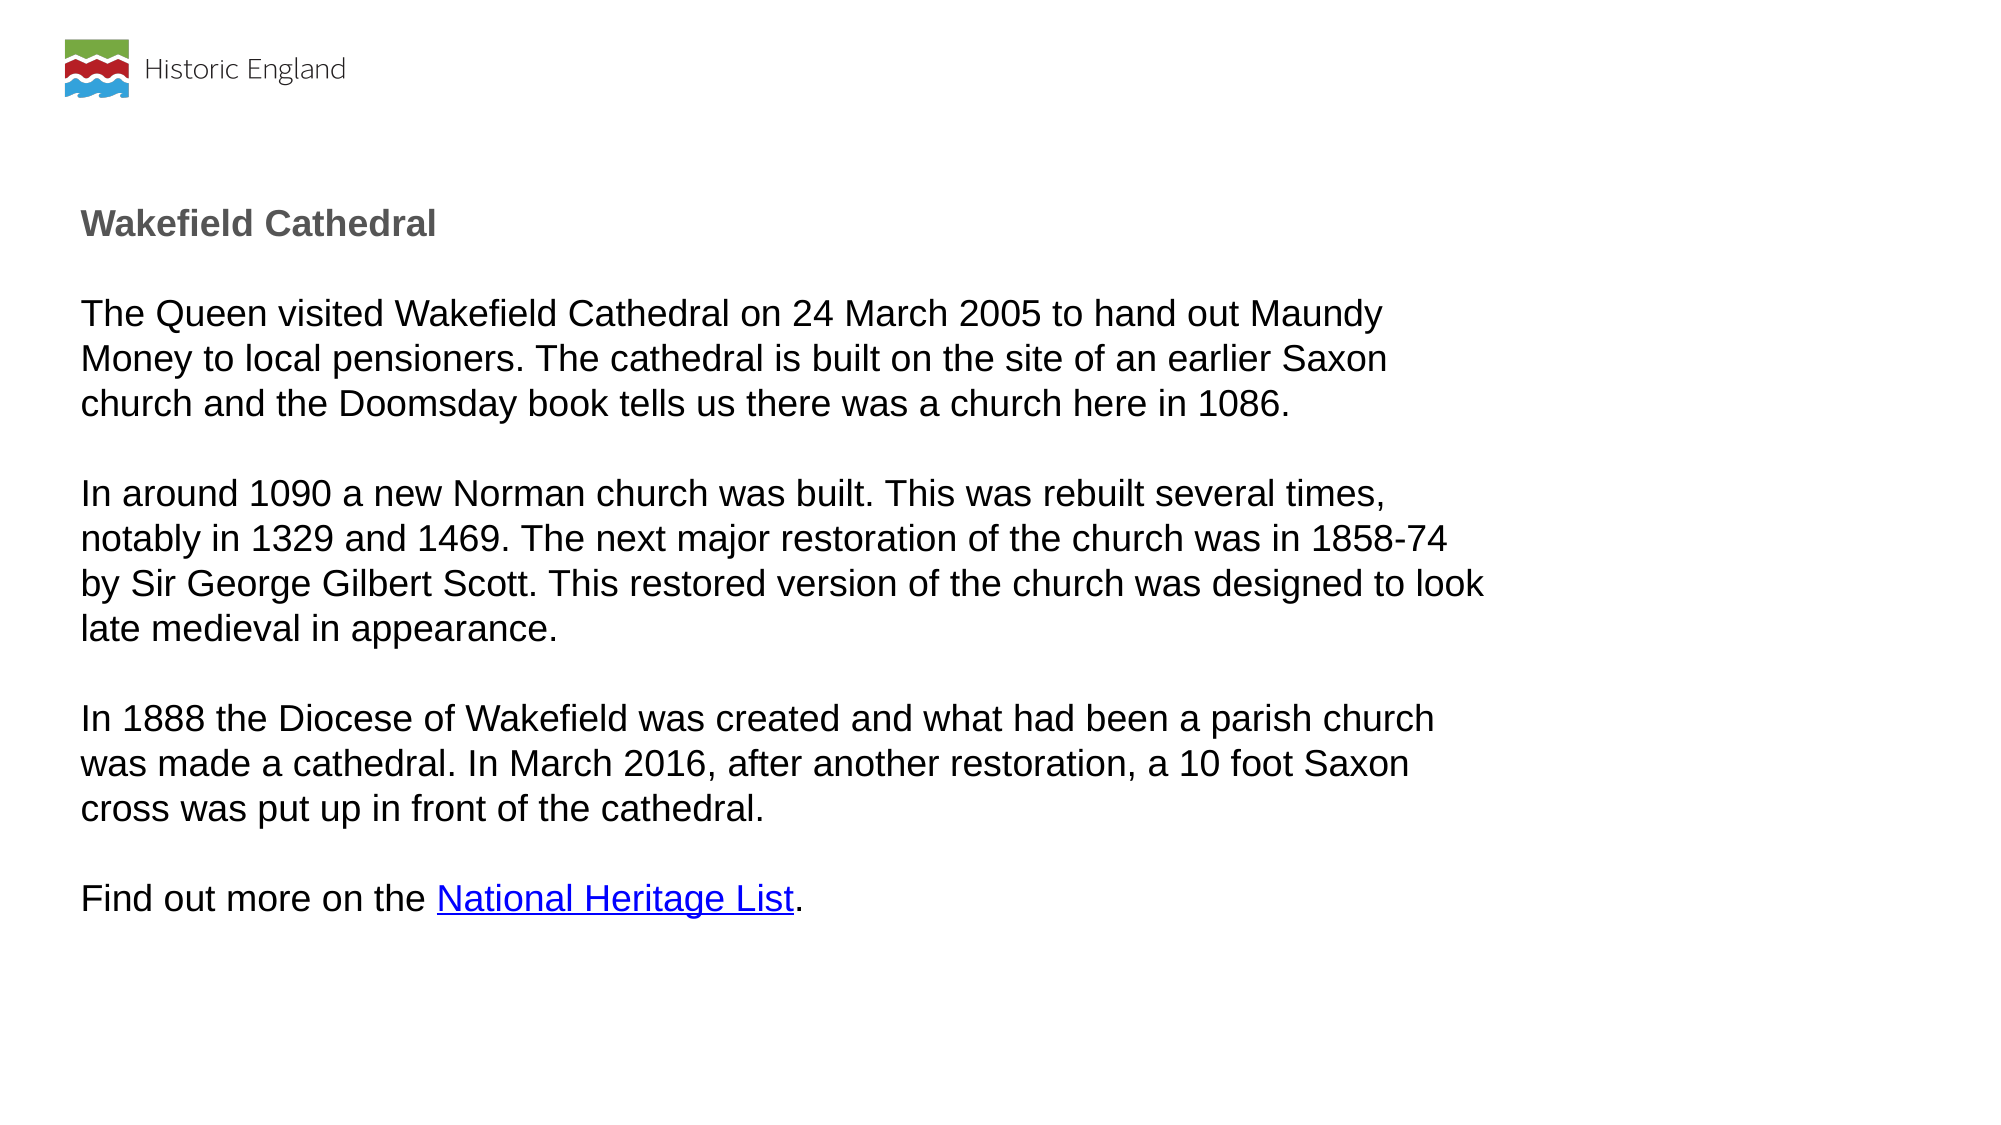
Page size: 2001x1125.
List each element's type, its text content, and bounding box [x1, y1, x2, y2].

text_box Wakefield Cathedral The Queen visited Wakefield Cathedral on 24 March 2005 to hand out Maundy Money to local pensioners. The cathedral is built on the site of an earlier Saxon church and the Doomsday book tells us there was a church here in 1086. In around 1090 a new Norman church was built. This was rebuilt several times, notably in 1329 and 1469. The next major restoration of the church was in 1858-74 by Sir George Gilbert Scott. This restored version of the church was designed to look late medieval in appearance. In 1888 the Diocese of Wakefield was created and what had been a parish church was made a cathedral. In March 2016, after another restoration, a 10 foot Saxon cross was put up in front of the cathedral. Find out more on the National Heritage List. [65, 191, 1500, 927]
